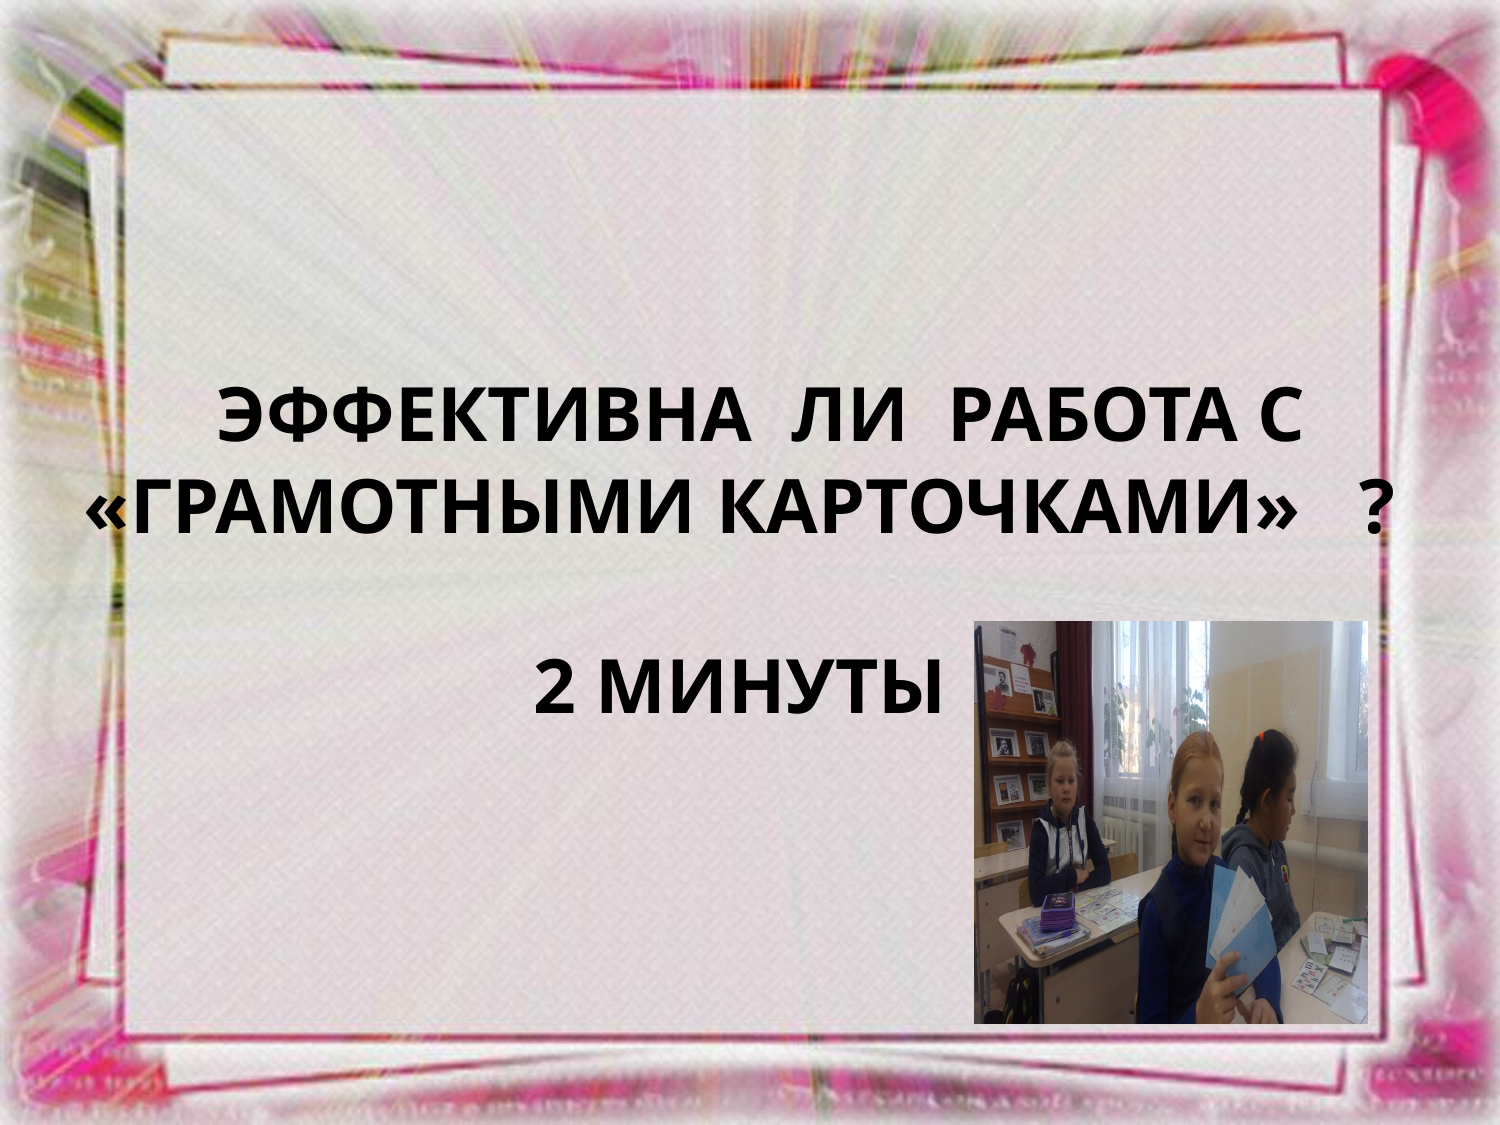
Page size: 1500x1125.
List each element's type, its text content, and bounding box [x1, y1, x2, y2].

picture [0, 0, 1500, 1125]
title Эффективна ли работа с «грамотными карточками» ? 2 минуты [64, 326, 1415, 761]
